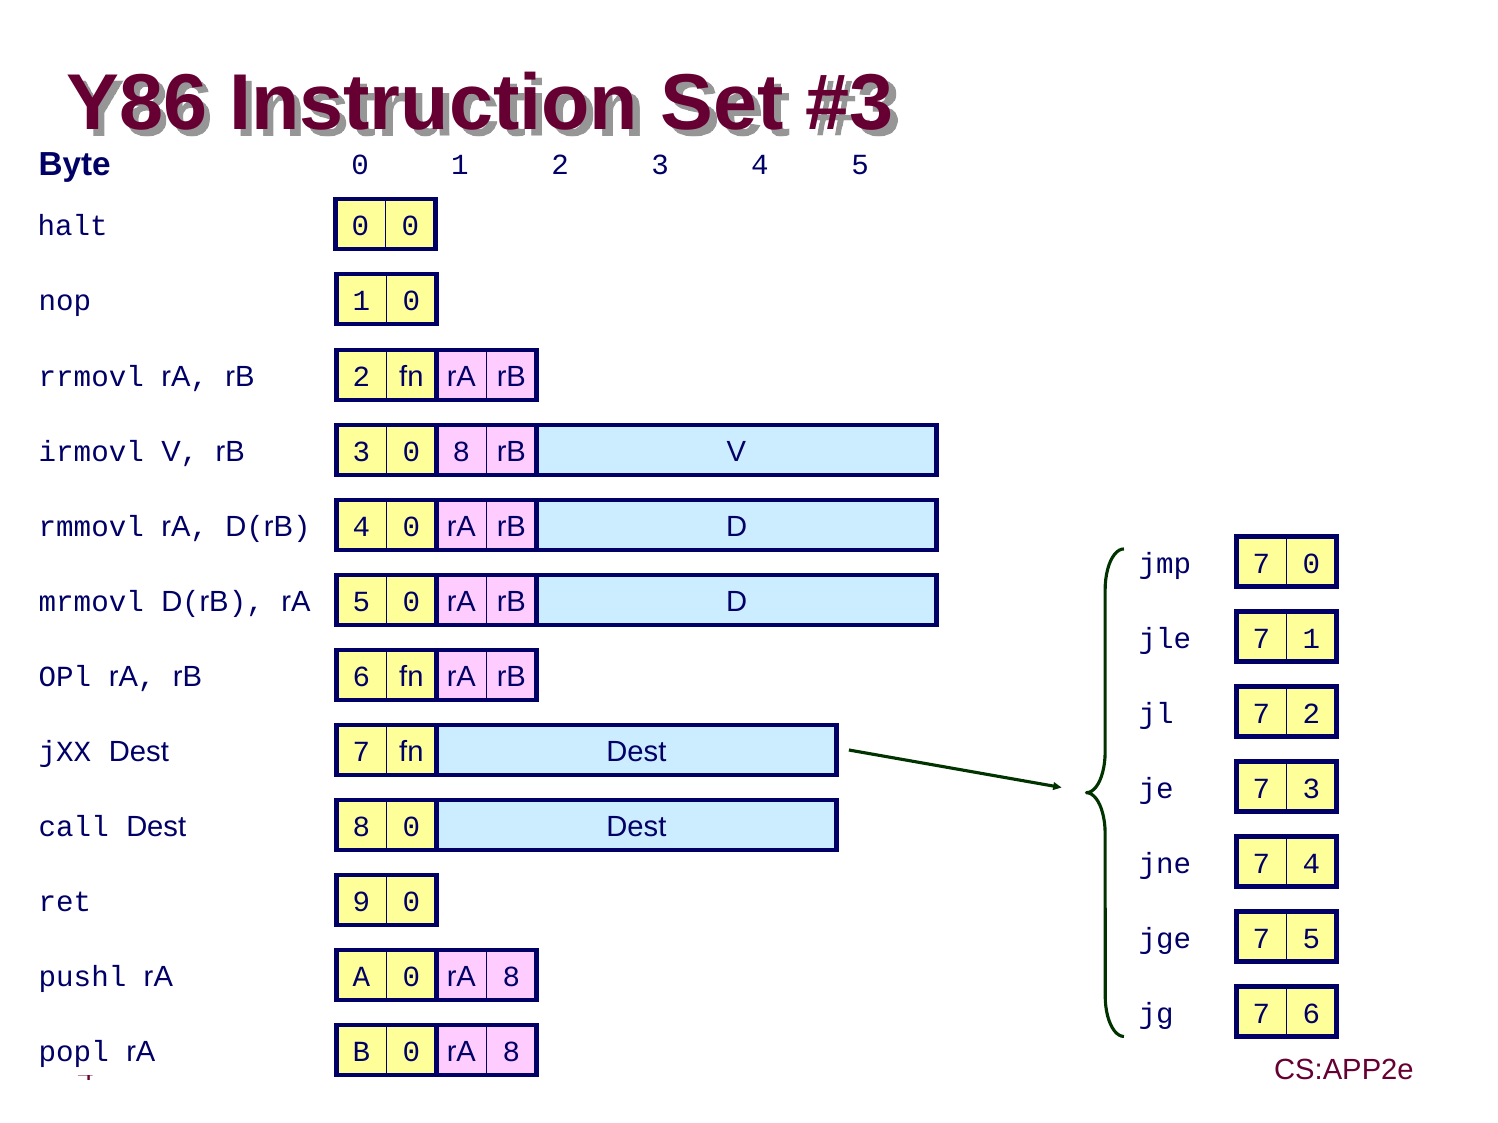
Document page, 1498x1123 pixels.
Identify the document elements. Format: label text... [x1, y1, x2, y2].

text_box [23, 949, 537, 1001]
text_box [23, 799, 837, 851]
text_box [23, 874, 437, 926]
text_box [23, 424, 937, 476]
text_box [23, 137, 937, 188]
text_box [23, 1024, 537, 1076]
text_box [848, 749, 1062, 791]
title Y86 Instruction Set #3 [66, 40, 1495, 169]
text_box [23, 349, 537, 401]
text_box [22, 198, 436, 250]
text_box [1086, 536, 1437, 1037]
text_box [23, 649, 537, 701]
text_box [23, 574, 937, 626]
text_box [23, 273, 437, 325]
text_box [23, 724, 837, 776]
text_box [23, 499, 937, 551]
